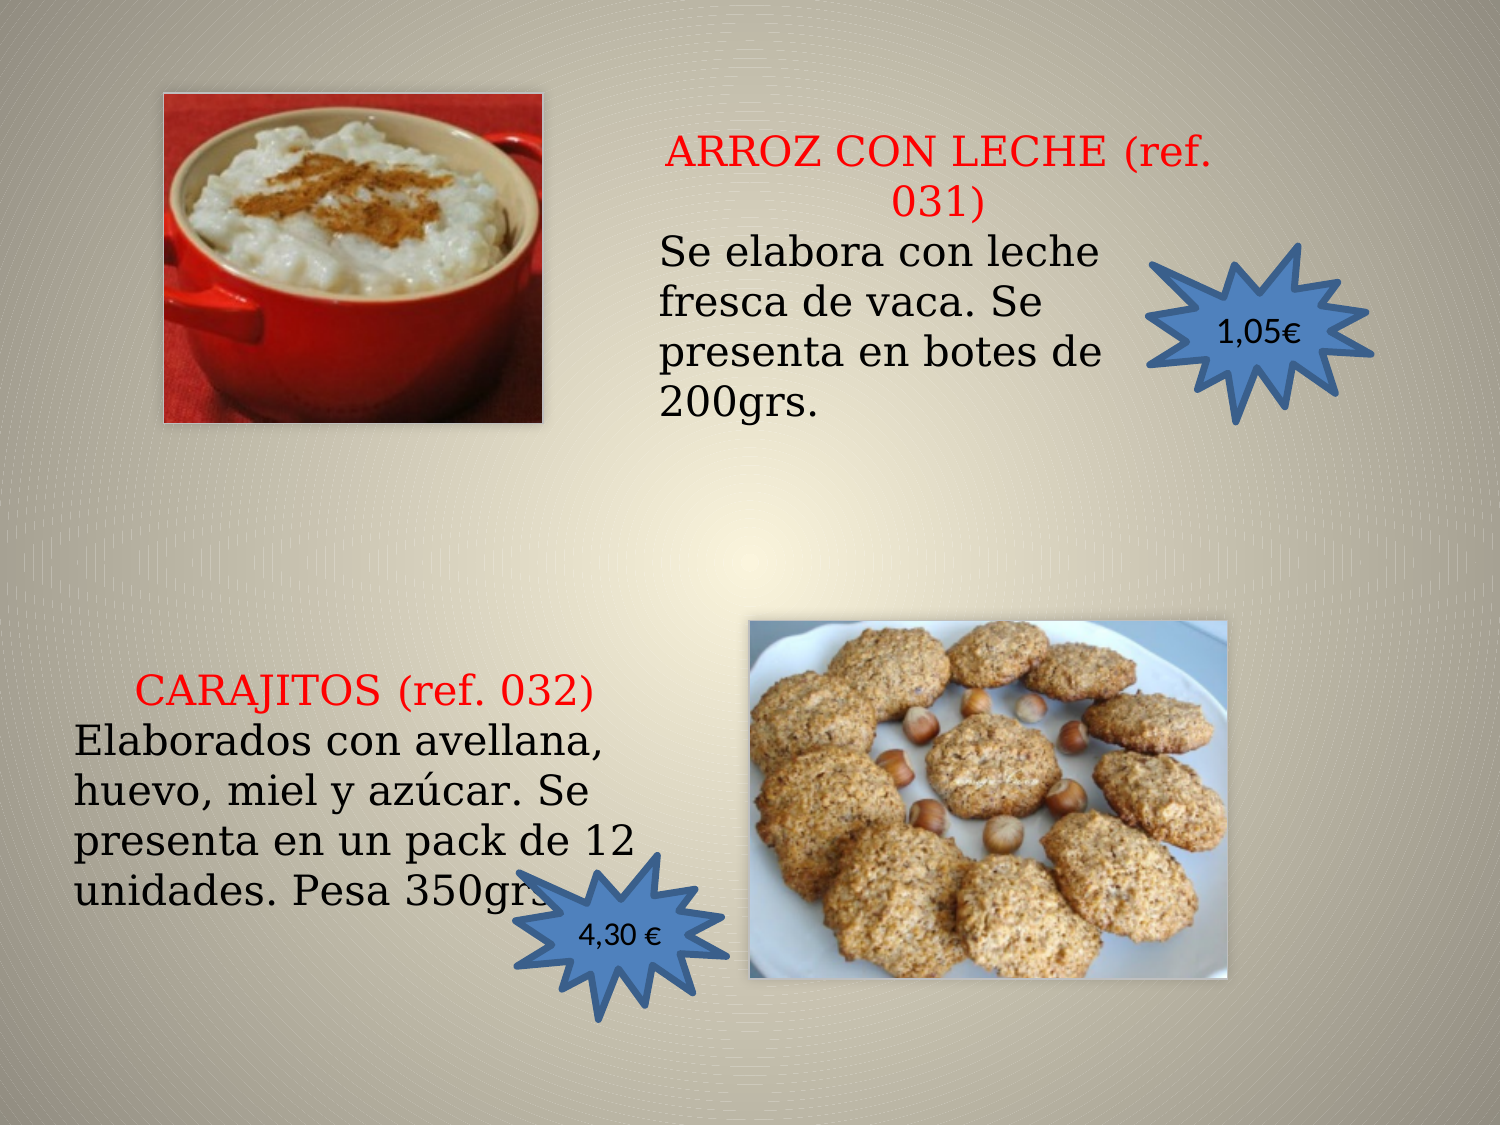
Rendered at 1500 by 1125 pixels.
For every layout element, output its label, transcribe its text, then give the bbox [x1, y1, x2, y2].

picture [749, 620, 1228, 979]
text_box CARAJITOS (ref. 032) Elaborados con avellana, huevo, miel y azúcar. Se presenta en un pack de 12 unidades. Pesa 350grs [58, 656, 673, 922]
text_box 1,05€ [1144, 242, 1375, 426]
text_box 4,30 € [512, 852, 730, 1023]
text_box ARROZ CON LECHE (ref. 031) Se elabora con leche fresca de vaca. Se presenta en botes de 200grs. [643, 117, 1235, 483]
picture [163, 93, 543, 423]
